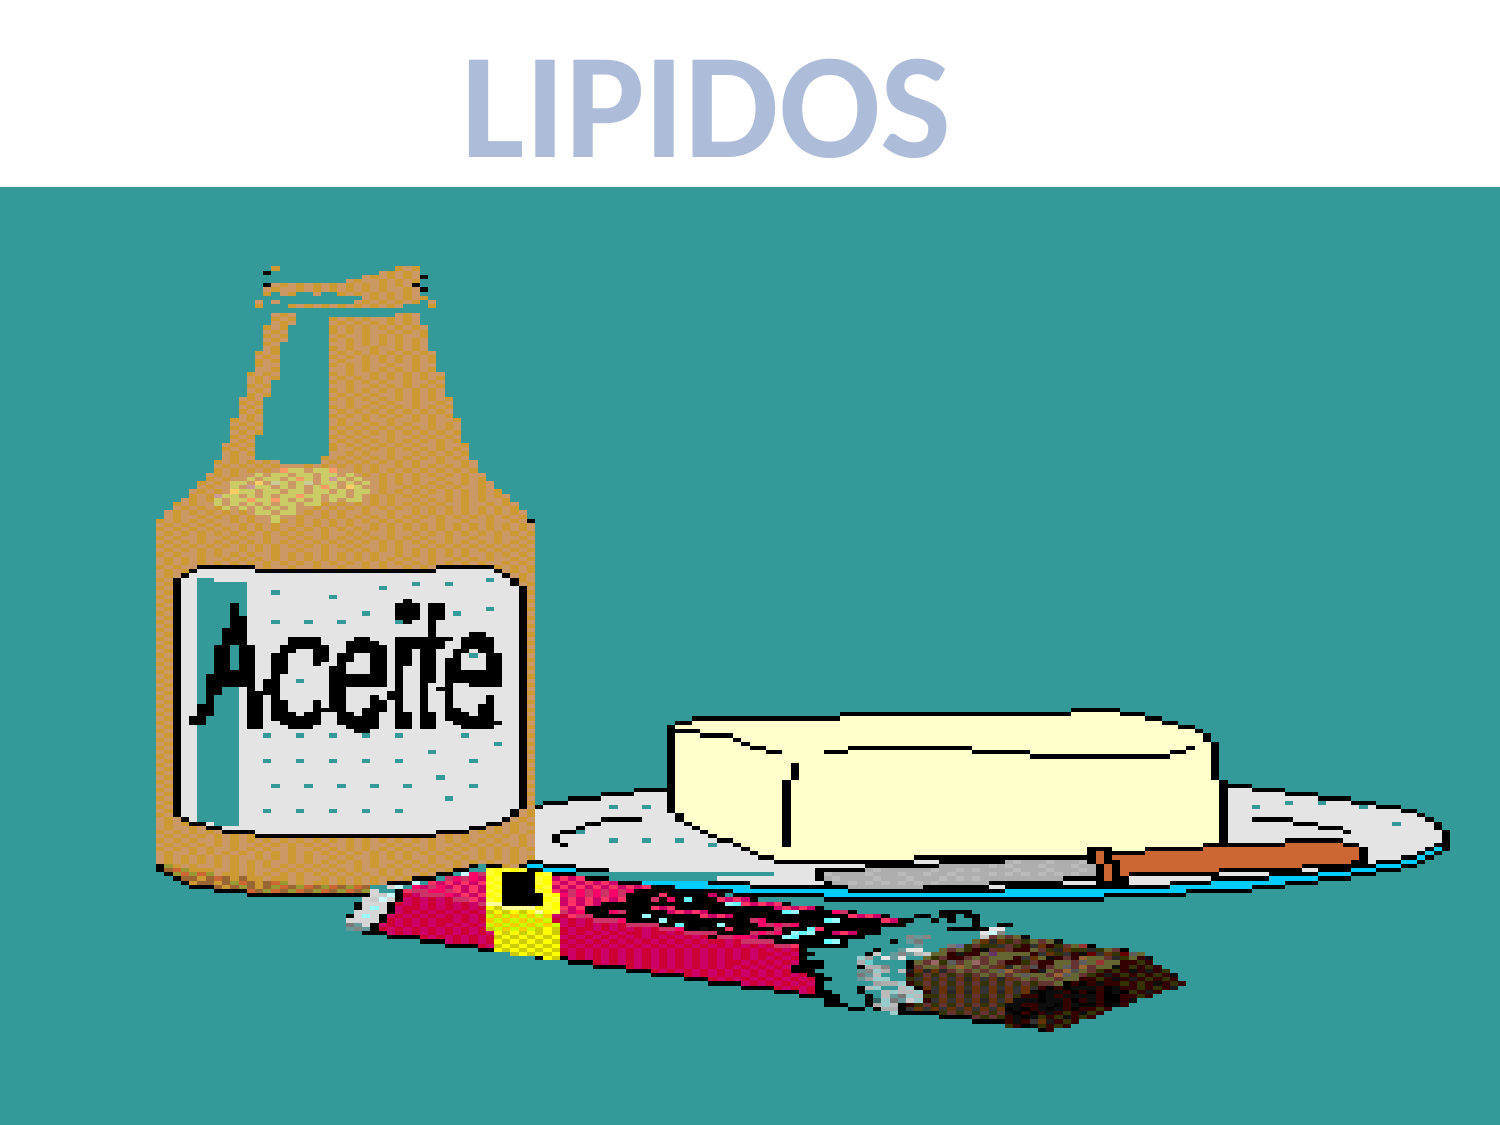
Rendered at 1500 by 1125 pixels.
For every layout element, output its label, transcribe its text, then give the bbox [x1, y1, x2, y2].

text_box LIPIDOS [363, 0, 1051, 185]
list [0, 187, 1500, 1125]
